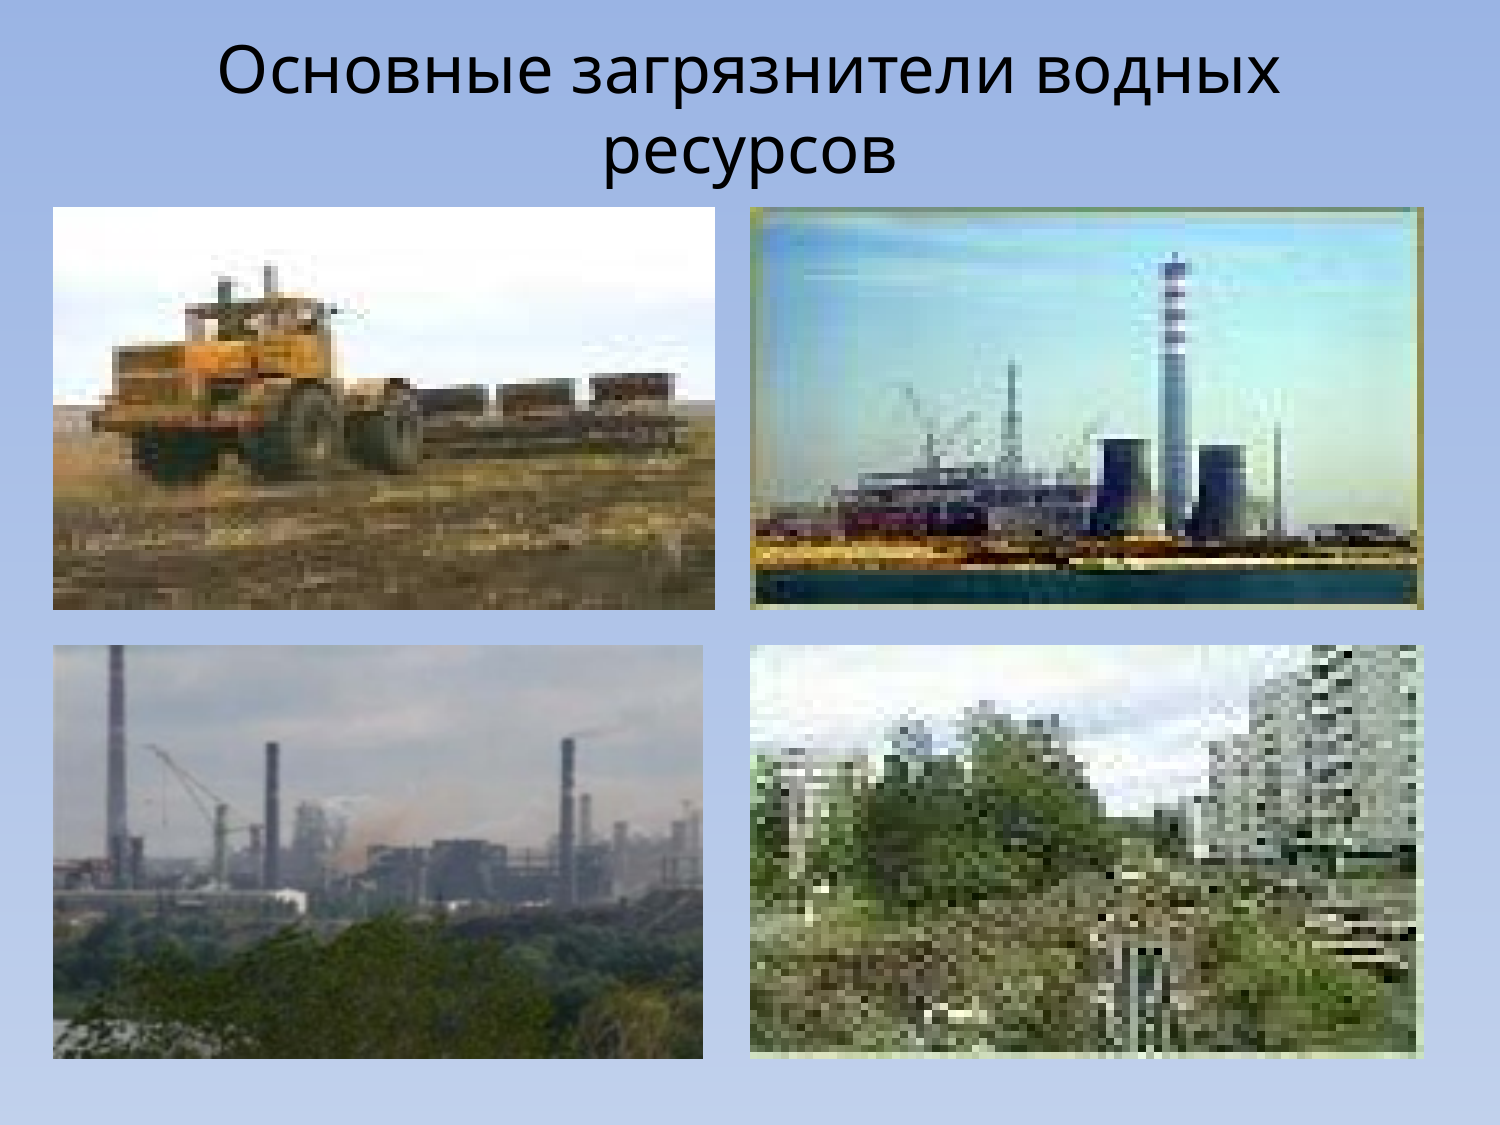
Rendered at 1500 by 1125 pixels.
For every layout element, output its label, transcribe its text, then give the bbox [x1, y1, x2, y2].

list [749, 207, 1424, 610]
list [52, 644, 703, 1059]
title Основные загрязнители водных ресурсов [112, 50, 1388, 163]
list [52, 207, 715, 610]
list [749, 644, 1424, 1059]
